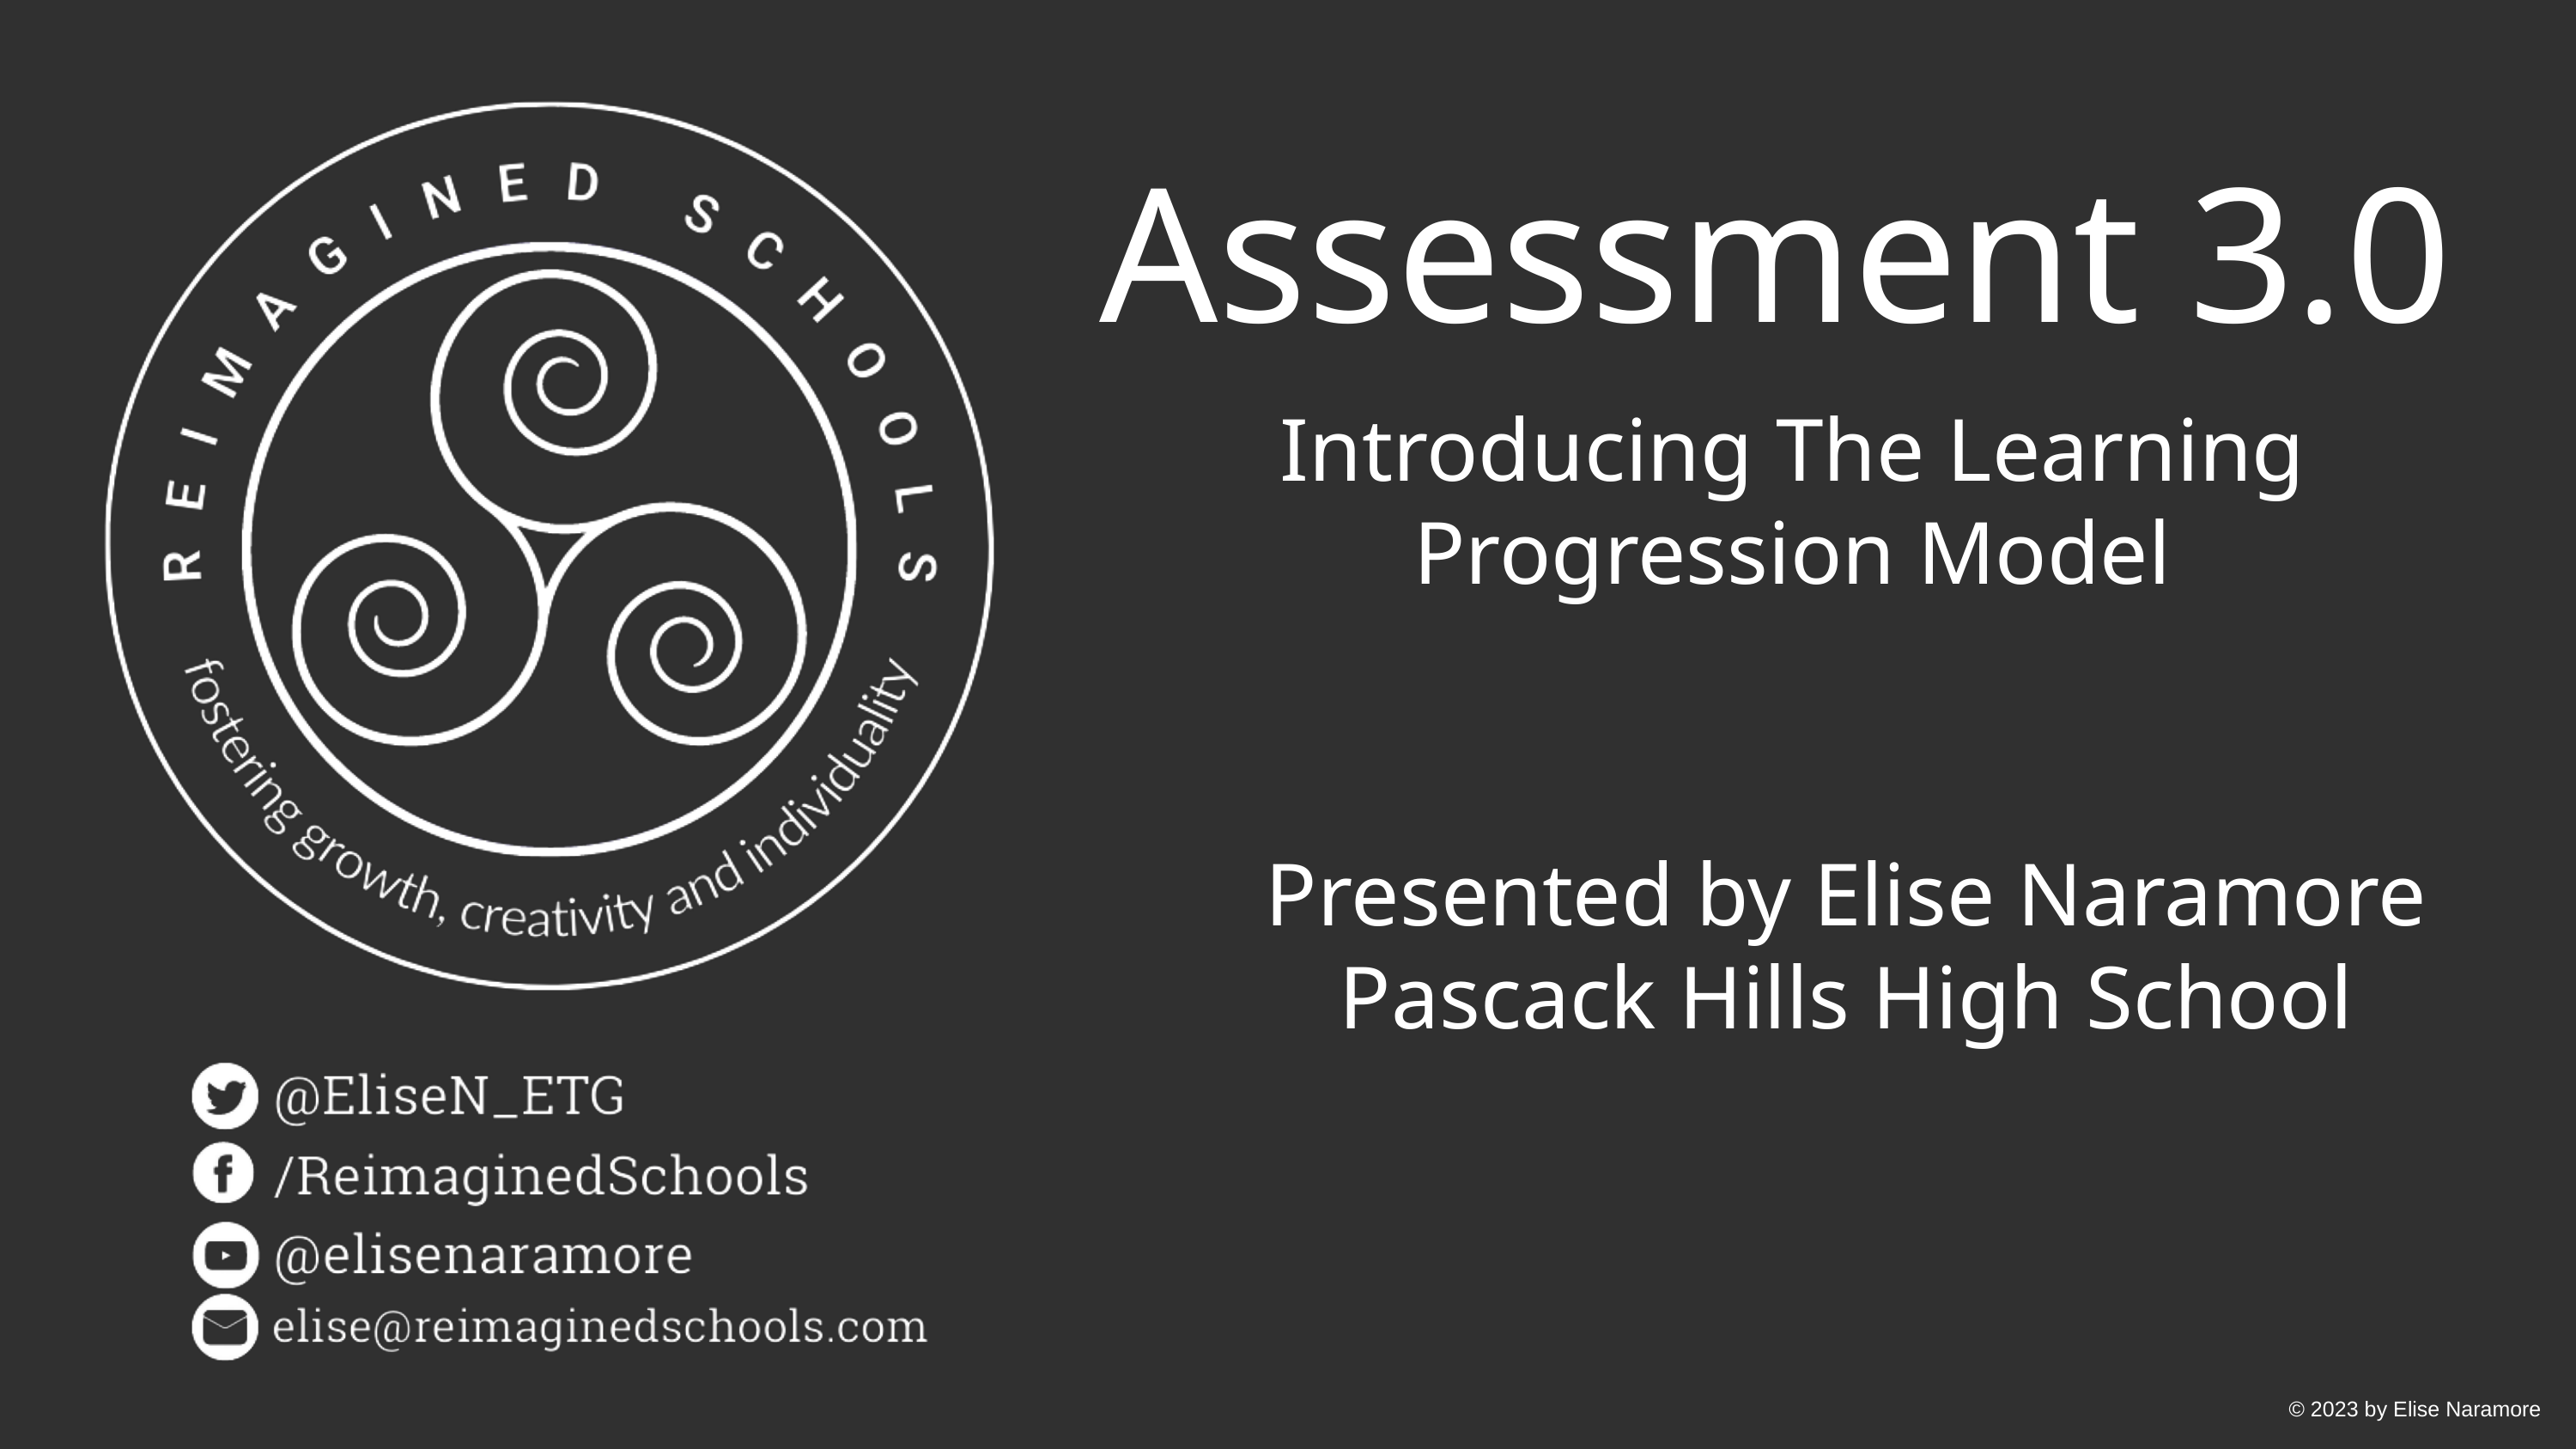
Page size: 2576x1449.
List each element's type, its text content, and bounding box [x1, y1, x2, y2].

text_box Assessment 3.0 [1007, 136, 2549, 360]
text_box © 2023 by Elise Naramore [2000, 1395, 2549, 1422]
picture [137, 1034, 964, 1400]
picture [97, 94, 1005, 1000]
text_box Introducing The Learning Progression Model [1144, 395, 2441, 602]
text_box Presented by Elise Naramore Pascack Hills High School [1198, 840, 2495, 1046]
